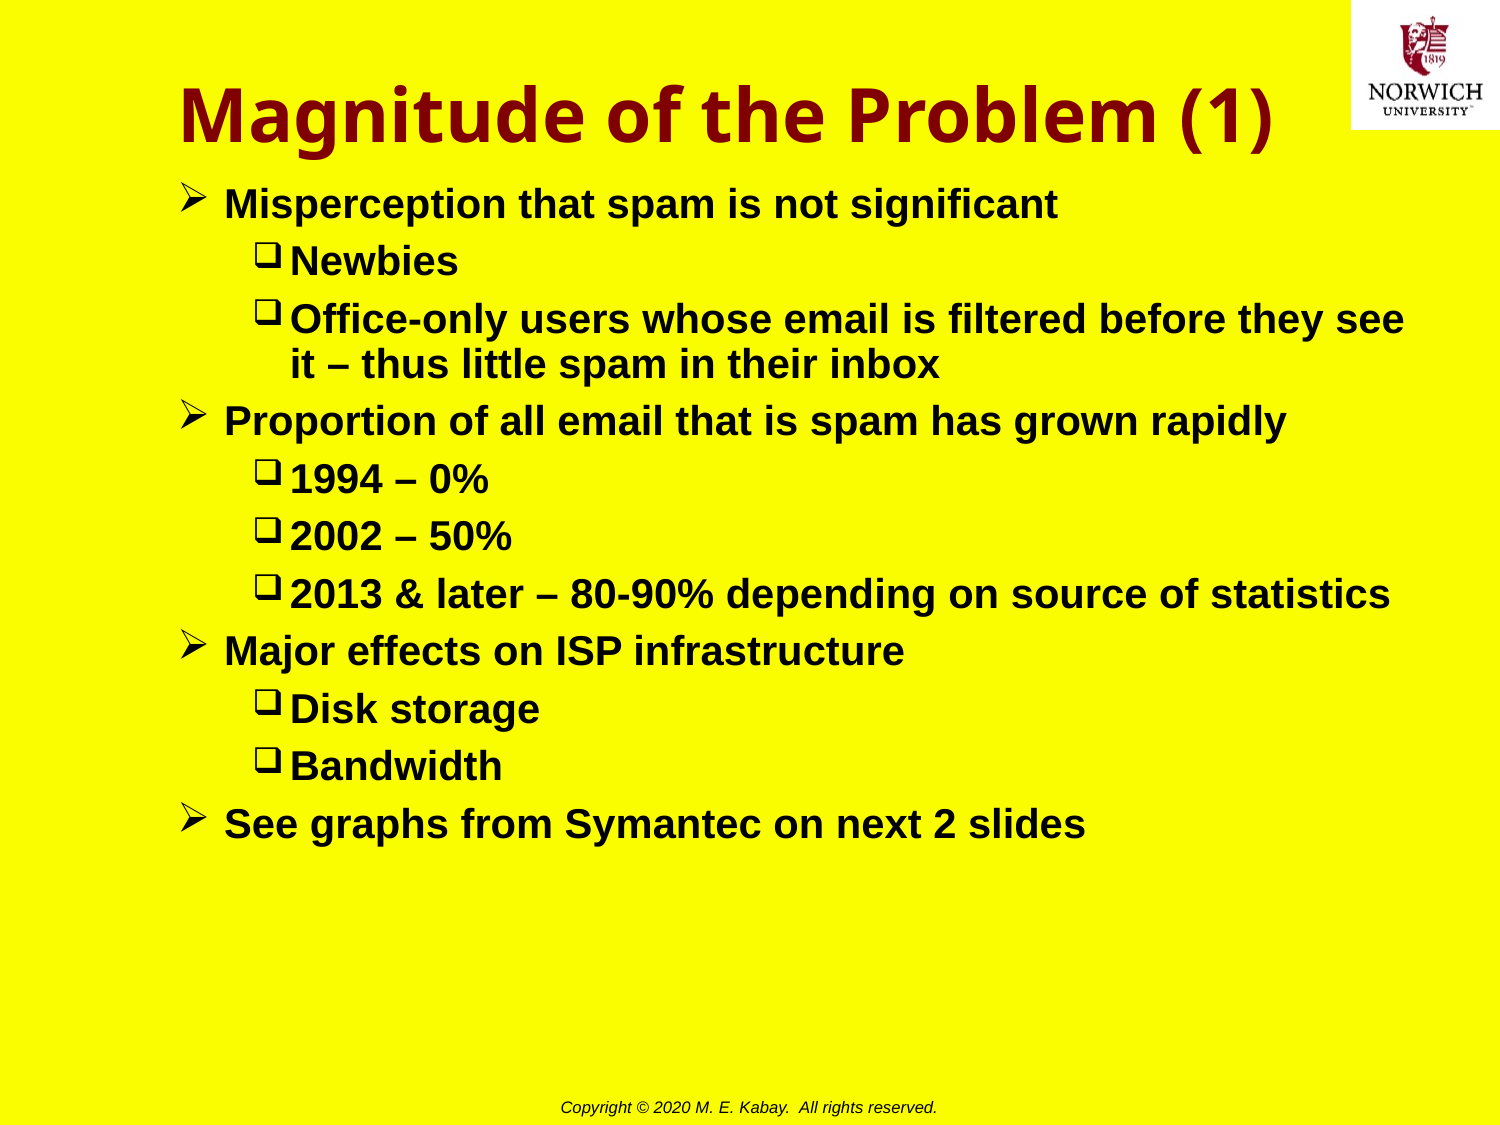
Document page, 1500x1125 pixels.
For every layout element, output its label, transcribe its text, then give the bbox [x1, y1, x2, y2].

title Magnitude of the Problem (1) [161, 24, 1339, 174]
picture [1351, 0, 1500, 130]
list Misperception that spam is not significant Newbies Office-only users whose email is filtered before they see it – thus little spam in their inbox Proportion of all email that is spam has grown rapidly 1994 – 0% 2002 – 50% 2013 & later – 80-90% depending on source of statistics Major effects on ISP infrastructure Disk storage Bandwidth See graphs from Symantec on next 2 slides [161, 174, 1438, 1038]
